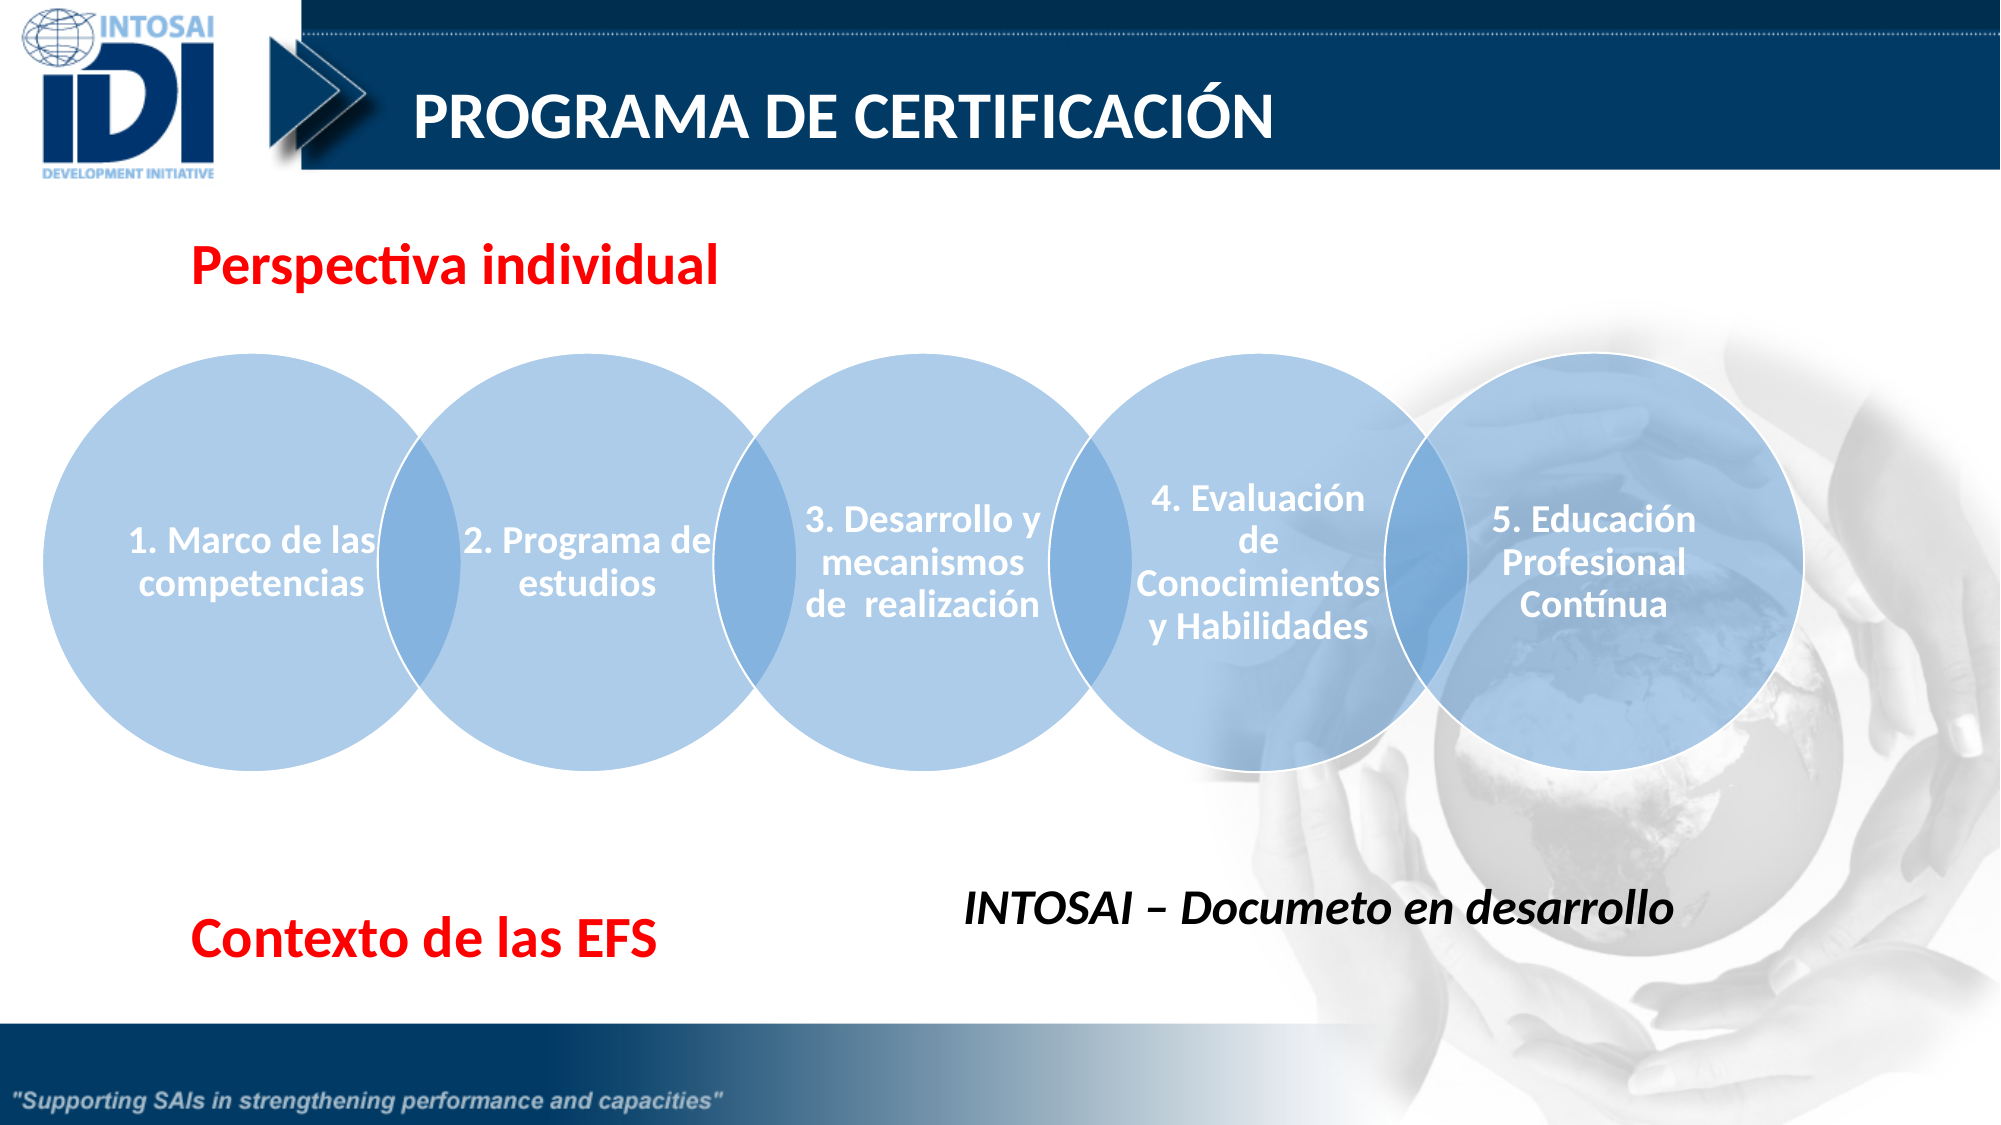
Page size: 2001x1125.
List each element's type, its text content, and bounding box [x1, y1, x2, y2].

text_box PROGRAMA DE CERTIFICACIÓN [398, 64, 1957, 160]
picture [0, 0, 2000, 1125]
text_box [41, 117, 1805, 1007]
